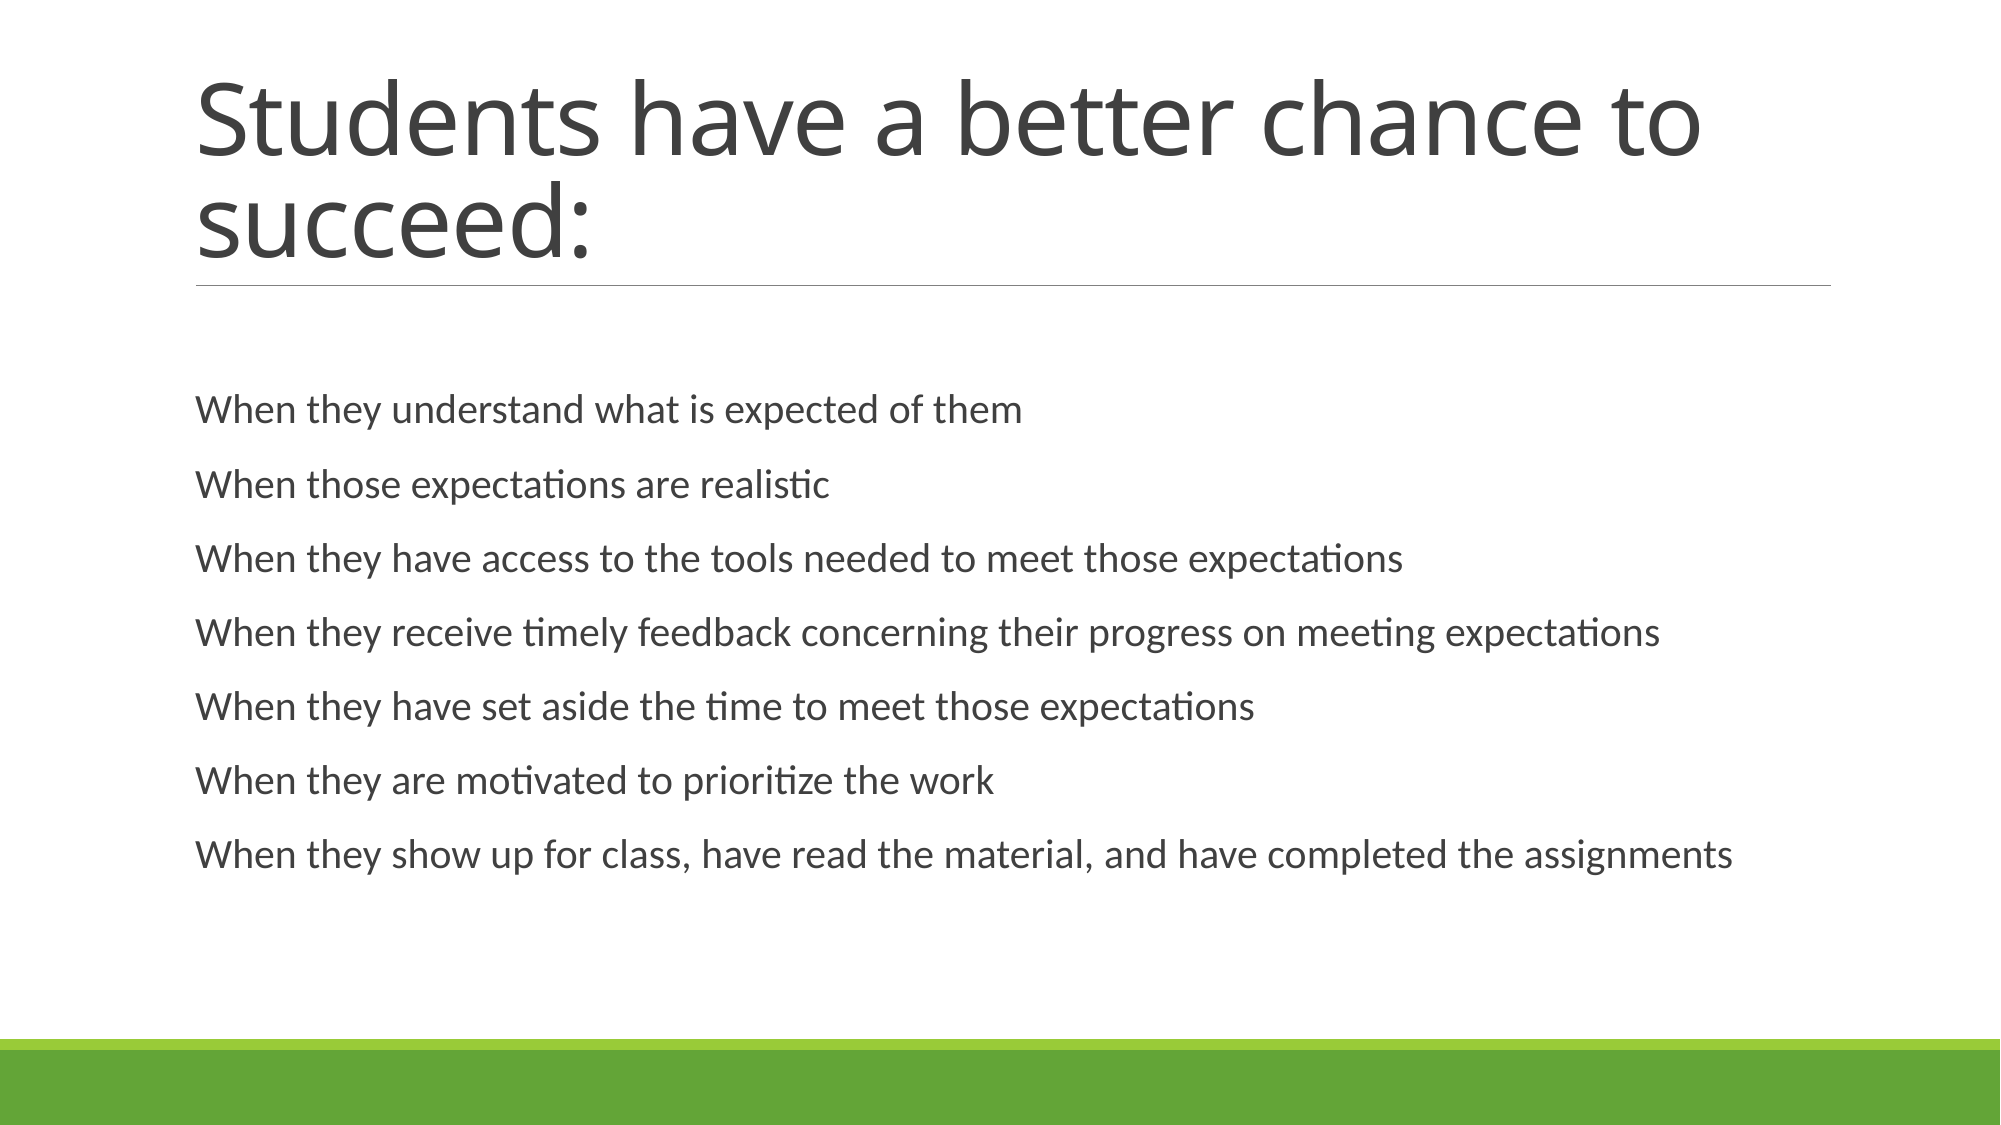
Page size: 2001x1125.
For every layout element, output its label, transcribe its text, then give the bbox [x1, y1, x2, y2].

title Students have a better chance to succeed: [180, 47, 1830, 285]
list When they understand what is expected of them When those expectations are realistic When they have access to the tools needed to meet those expectations When they receive timely feedback concerning their progress on meeting expectations When they have set aside the time to meet those expectations When they are motivated to prioritize the work When they show up for class, have read the material, and have completed the assignments [180, 380, 1830, 963]
